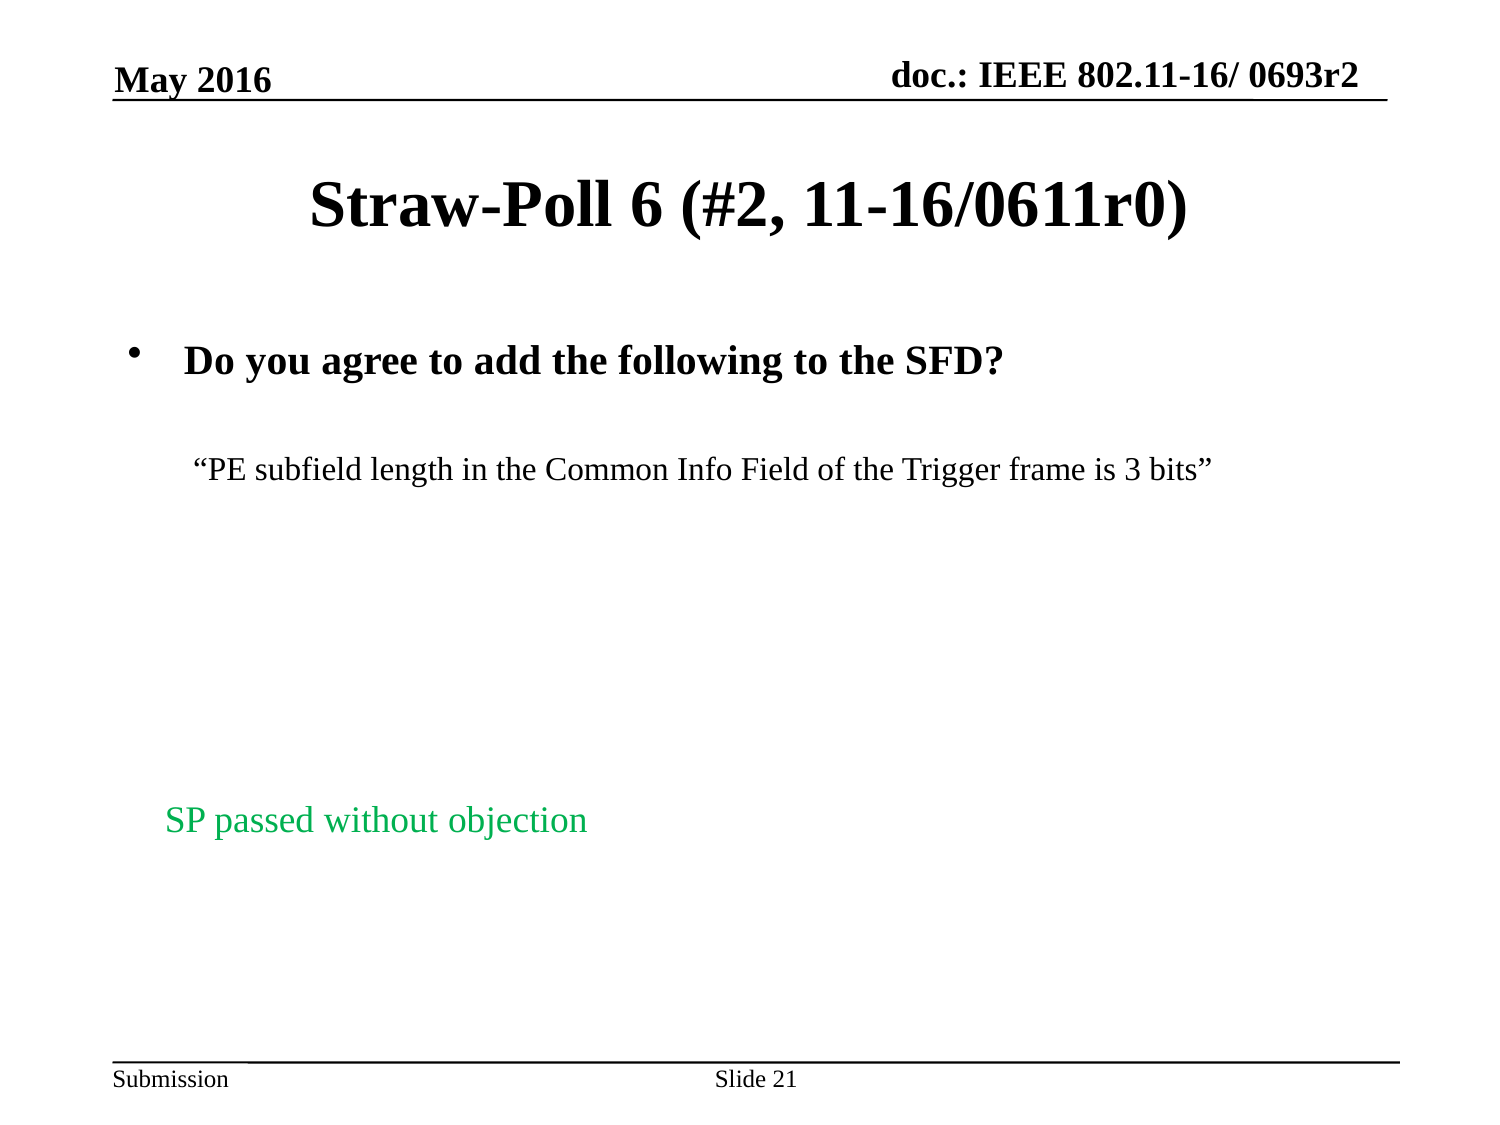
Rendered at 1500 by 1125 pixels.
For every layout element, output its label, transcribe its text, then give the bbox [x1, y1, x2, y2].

list Do you agree to add the following to the SFD? “PE subfield length in the Common Info Field of the Trigger frame is 3 bits” [112, 324, 1388, 1000]
title Straw-Poll 6 (#2, 11-16/0611r0) [112, 112, 1388, 288]
slide_number Slide 21 [712, 1061, 800, 1093]
text_box SP passed without objection [150, 787, 713, 848]
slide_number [114, 54, 274, 101]
